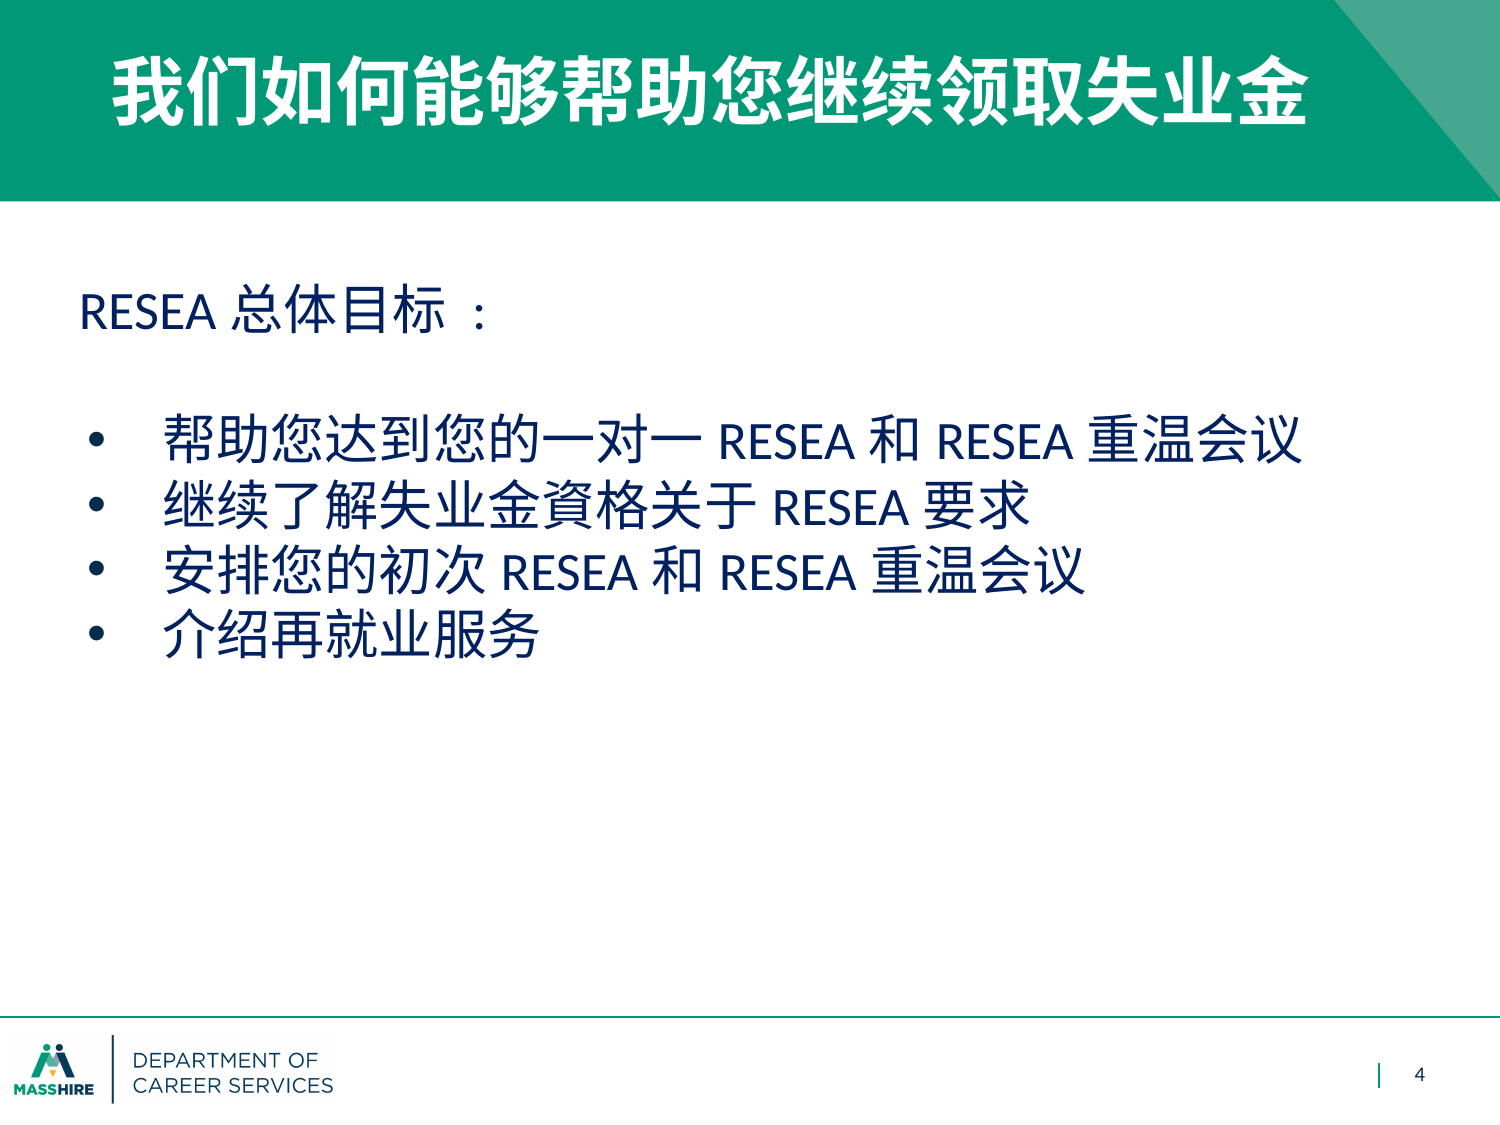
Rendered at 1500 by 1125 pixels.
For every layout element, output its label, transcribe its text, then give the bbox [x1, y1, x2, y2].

picture [6, 1031, 341, 1109]
text_box RESEA总体目标 : 帮助您达到您的一对一RESEA和RESEA重温会议 继续了解失业金資格关于RESEA要求 安排您的初次RESEA和RESEA重温会议 介绍再就业服务 [63, 260, 1444, 830]
slide_number 4 [1376, 1042, 1425, 1103]
title 我们如何能够帮助您继续领取失业金 [16, 16, 1425, 174]
